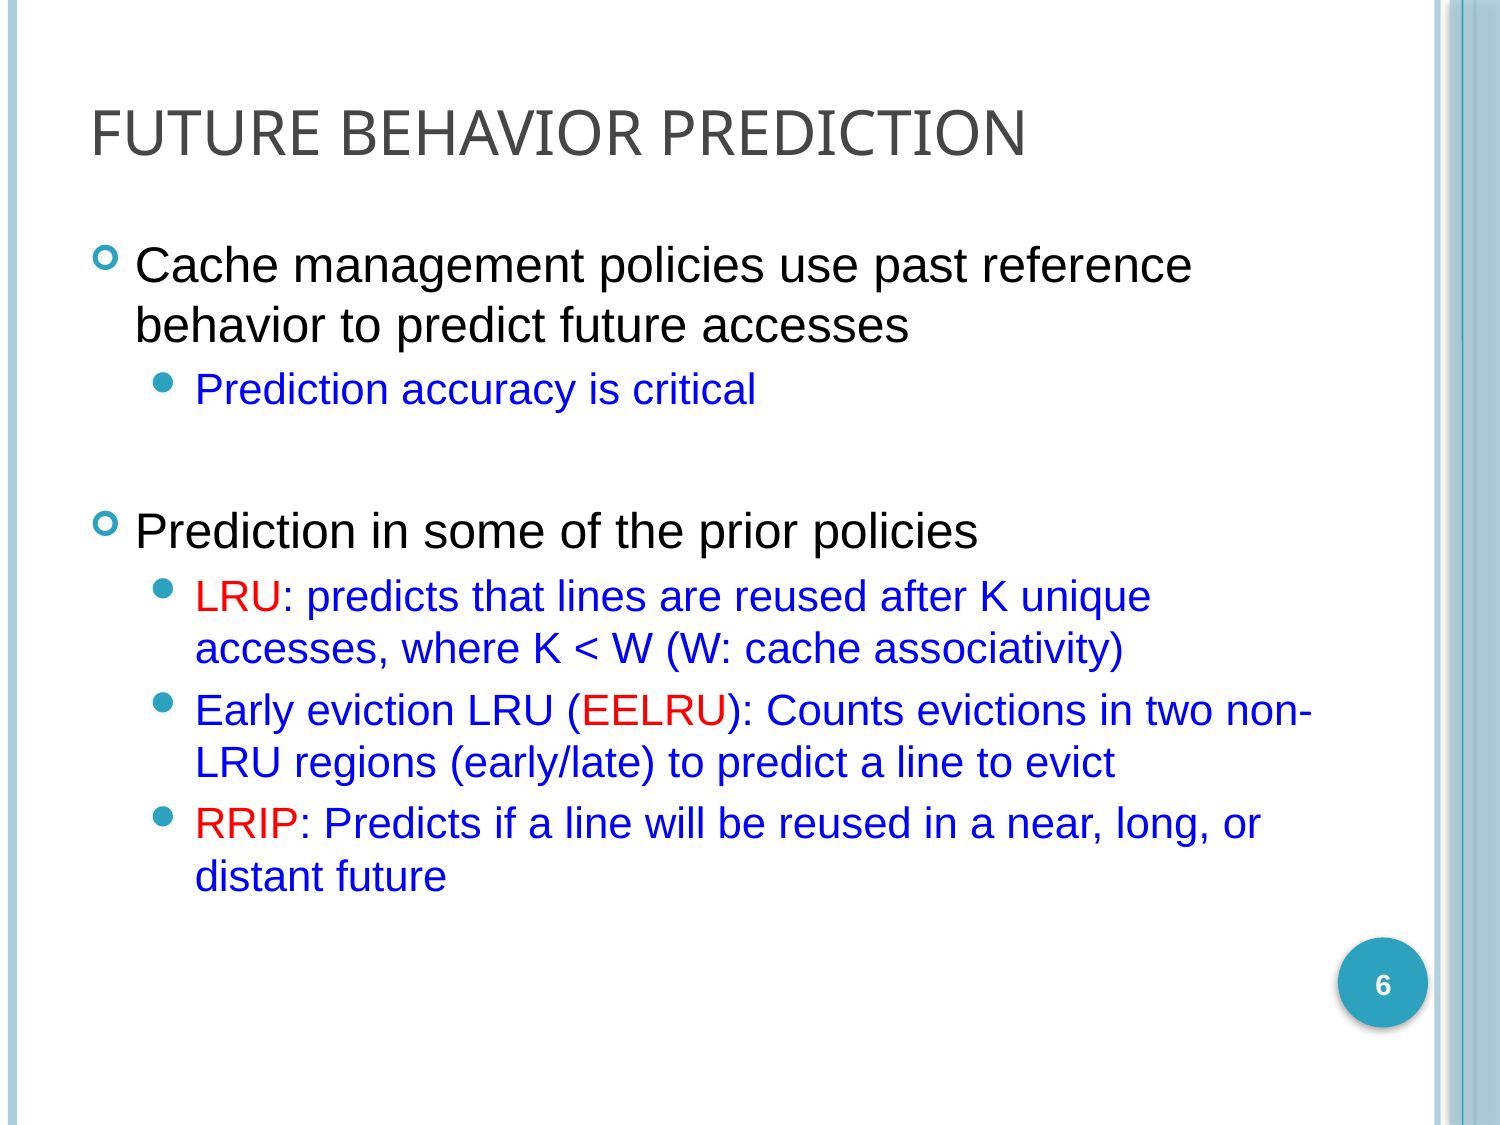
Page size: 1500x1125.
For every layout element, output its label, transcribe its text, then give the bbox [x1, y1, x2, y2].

title Future Behavior Prediction [75, 45, 1300, 175]
list Cache management policies use past reference behavior to predict future accesses Prediction accuracy is critical Prediction in some of the prior policies LRU: predicts that lines are reused after K unique accesses, where K < W (W: cache associativity) Early eviction LRU (EELRU): Counts evictions in two non-LRU regions (early/late) to predict a line to evict RRIP: Predicts if a line will be reused in a near, long, or distant future [75, 224, 1363, 1100]
slide_number 6 [1333, 940, 1434, 1027]
